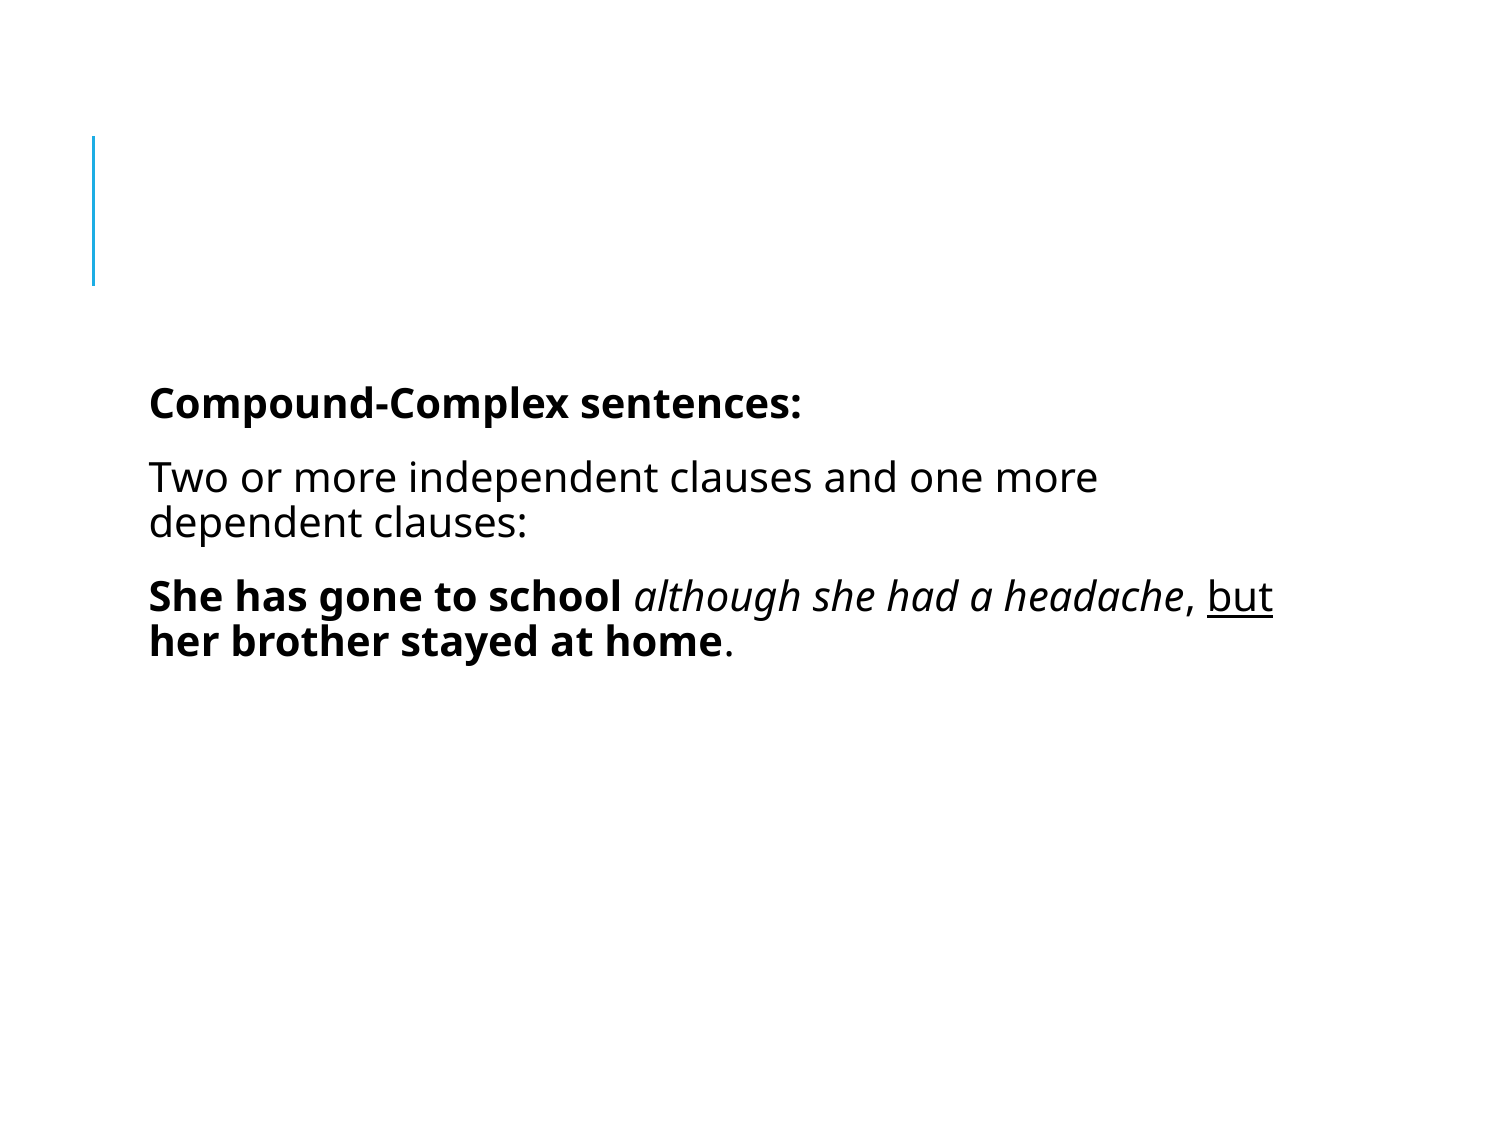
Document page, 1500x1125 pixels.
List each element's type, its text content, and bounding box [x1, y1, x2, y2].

list Compound-Complex sentences: Two or more independent clauses and one more dependent clauses: She has gone to school although she had a headache, but her brother stayed at home. [126, 375, 1322, 1035]
